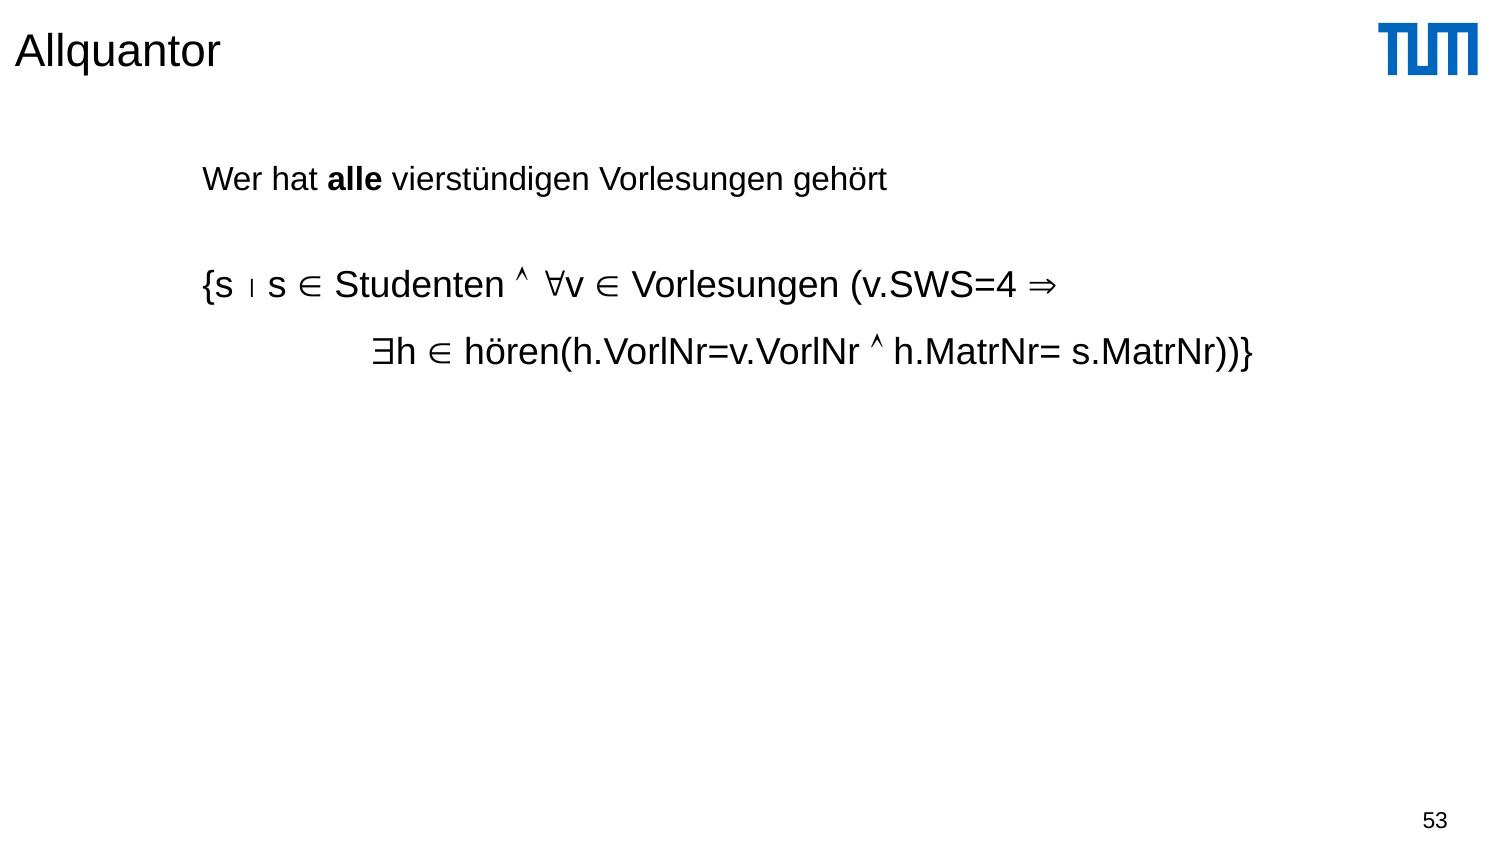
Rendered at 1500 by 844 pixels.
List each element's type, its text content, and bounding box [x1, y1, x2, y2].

list Wer hat alle vierstündigen Vorlesungen gehört {s  s  Studenten  v  Vorlesungen (v.SWS=4  h  hören(h.VorlNr=v.VorlNr  h.MatrNr= s.MatrNr))} [187, 150, 1313, 844]
title Allquantor [0, 0, 1500, 141]
slide_number 53 [1111, 796, 1448, 842]
